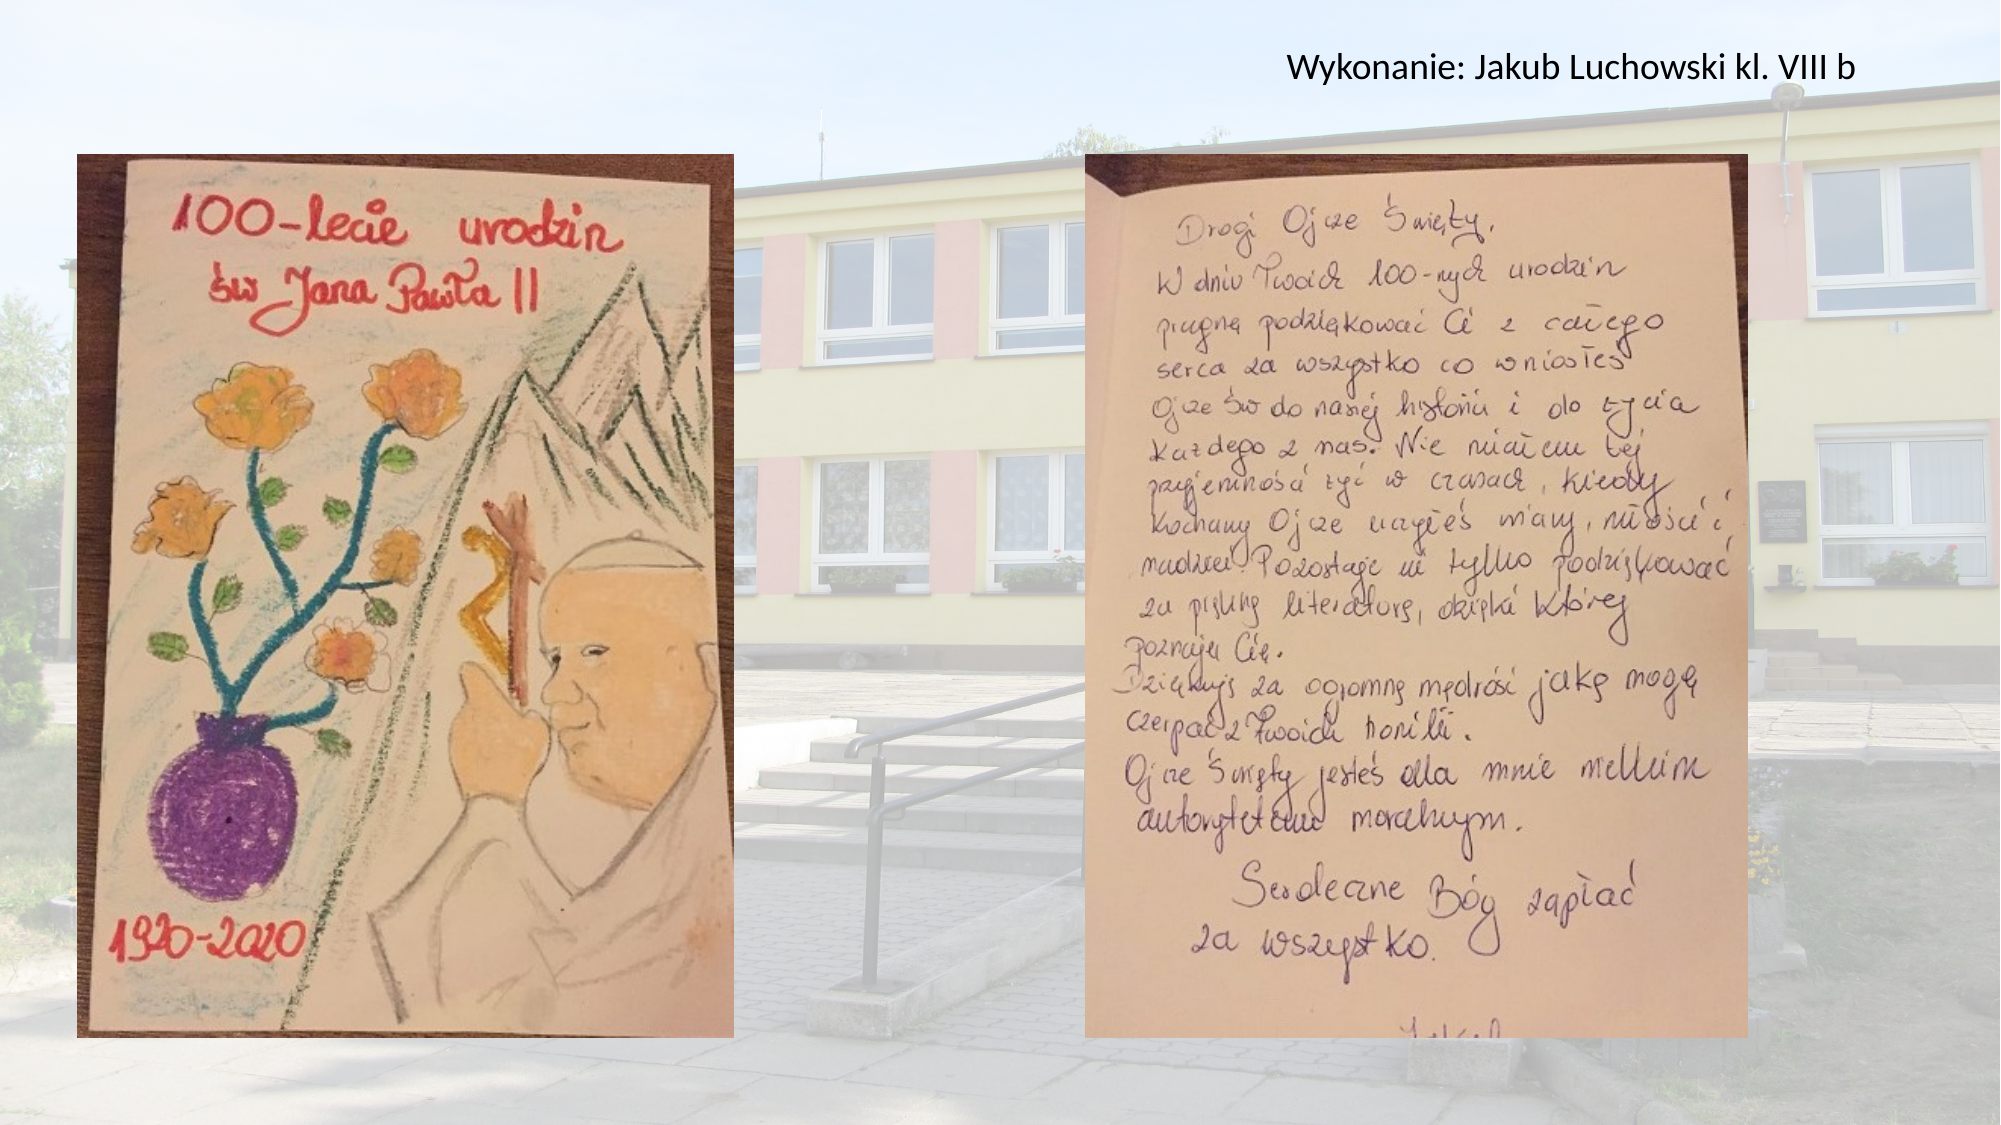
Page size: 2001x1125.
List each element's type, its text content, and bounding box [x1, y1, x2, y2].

text_box Wykonanie: Jakub Luchowski kl. VIII b [1271, 34, 1935, 95]
picture [76, 154, 734, 1038]
picture [1084, 154, 1749, 1038]
